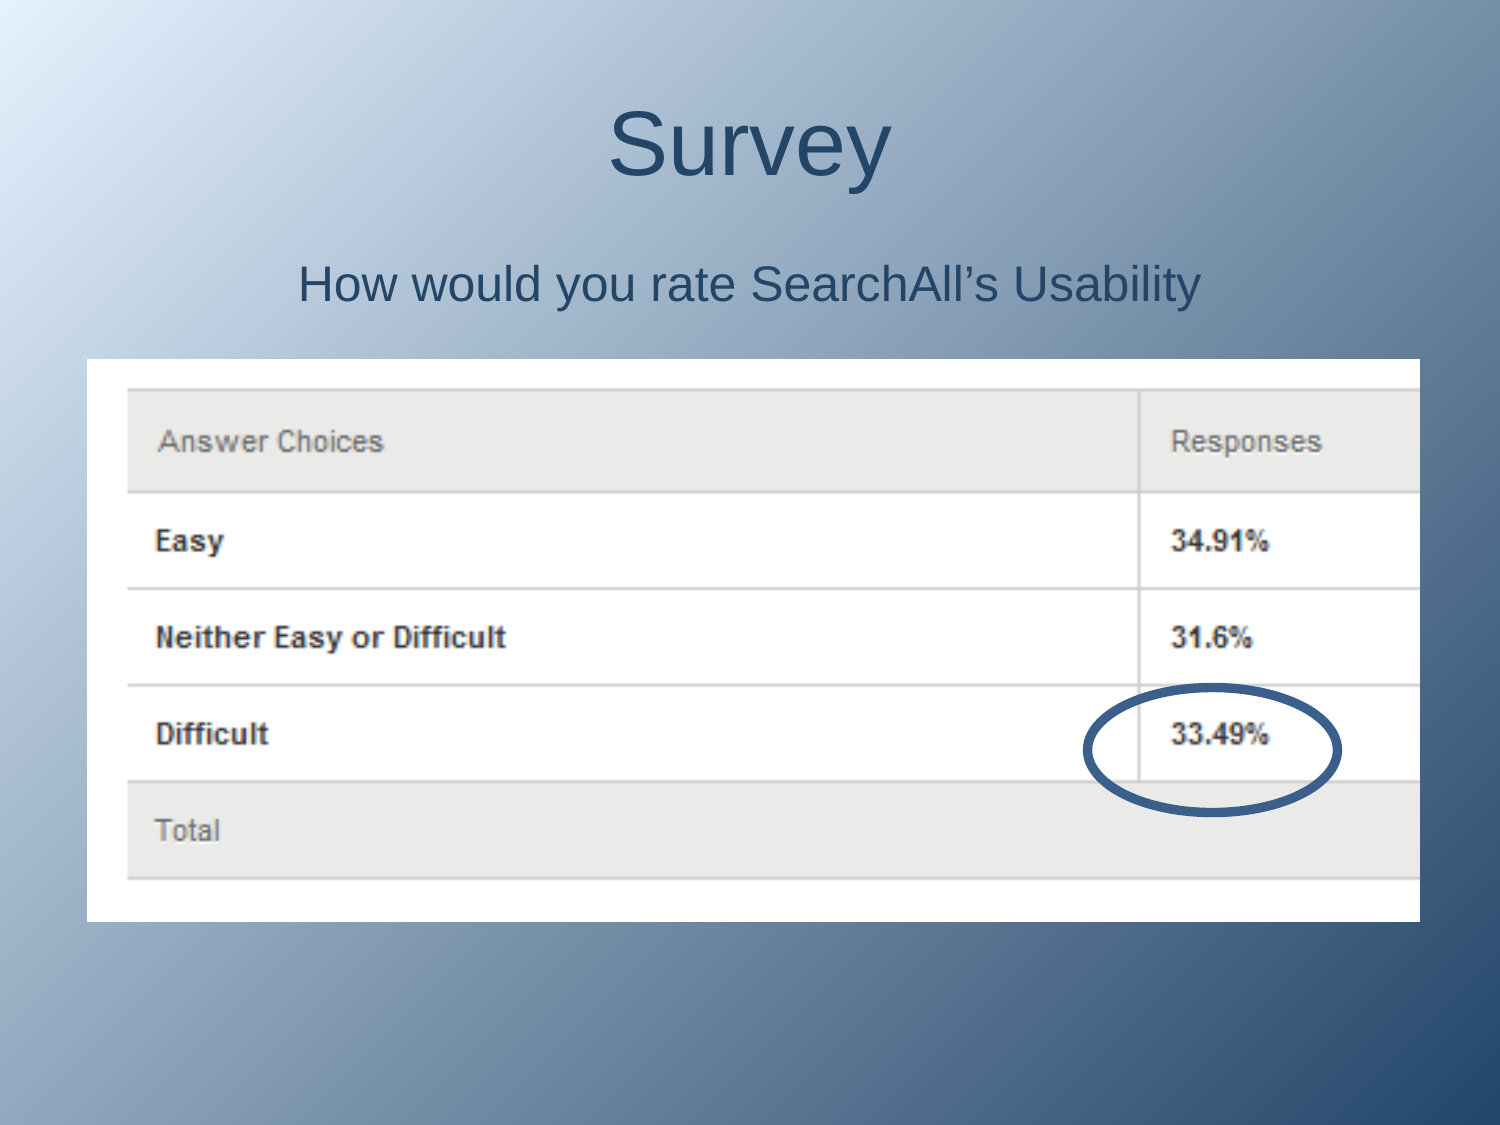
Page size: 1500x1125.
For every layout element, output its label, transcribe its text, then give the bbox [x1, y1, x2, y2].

picture [87, 359, 1420, 923]
title Survey [75, 45, 1425, 187]
text_box How would you rate SearchAll’s Usability [74, 187, 1425, 375]
